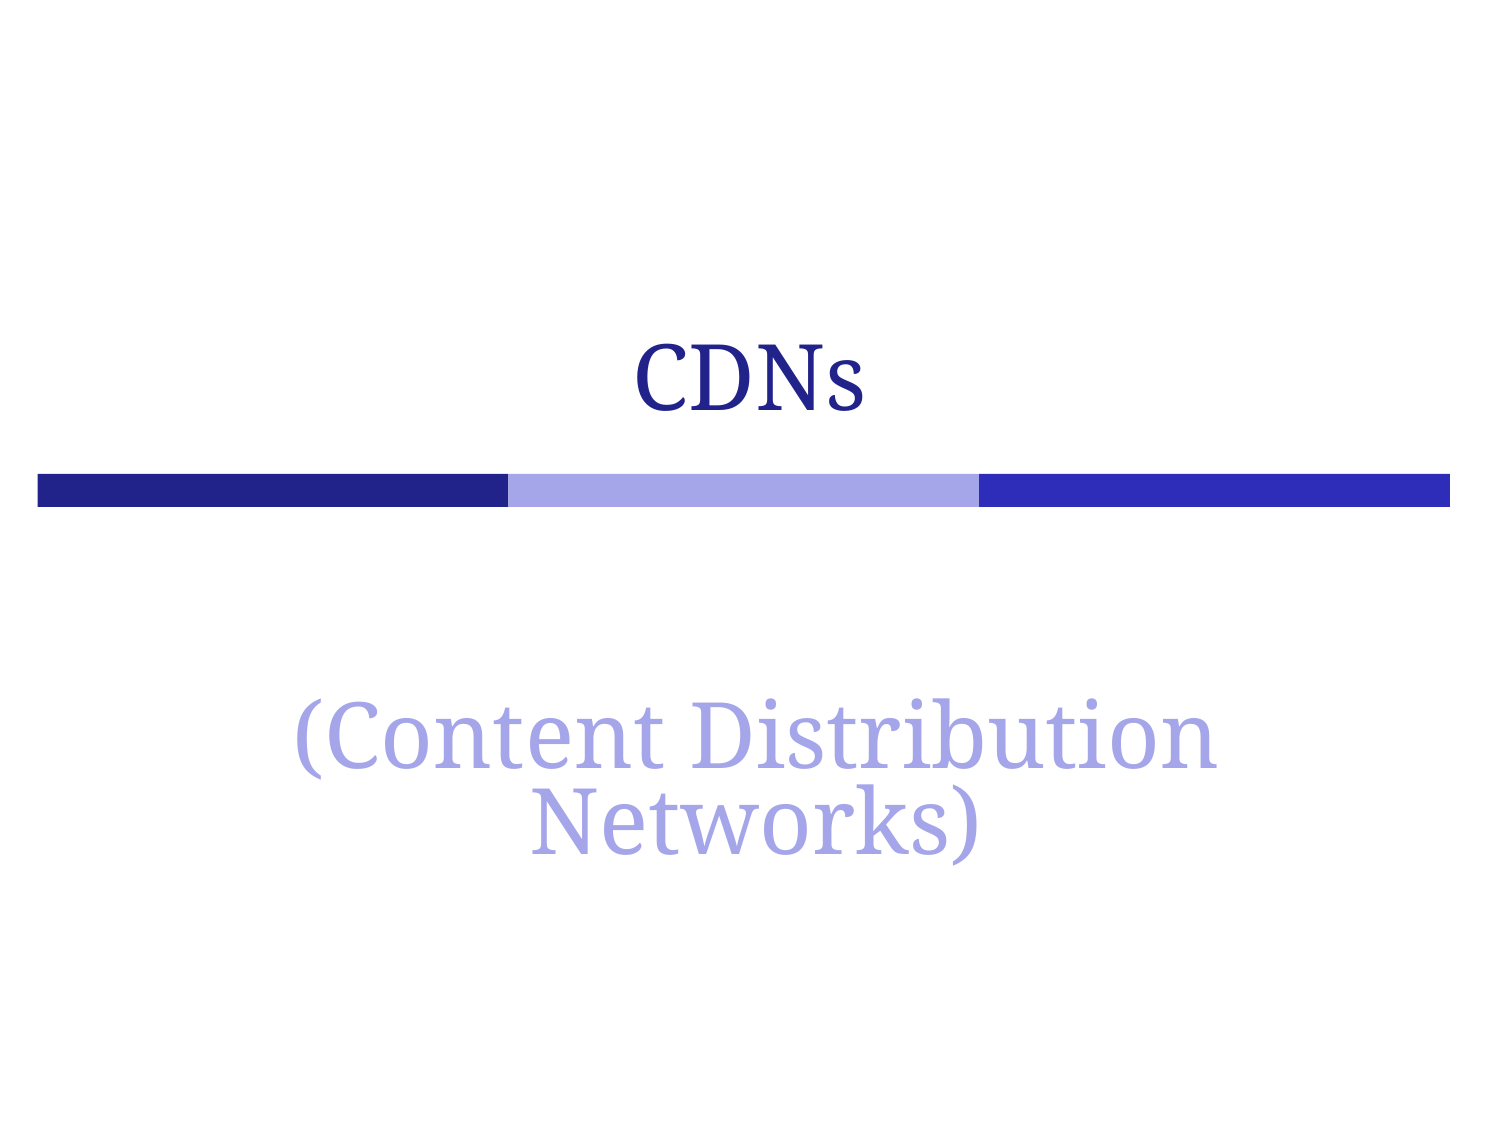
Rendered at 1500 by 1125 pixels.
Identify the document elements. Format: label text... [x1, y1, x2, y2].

text_box (Content Distribution Networks) [86, 611, 1427, 961]
title CDNs [112, 264, 1388, 506]
